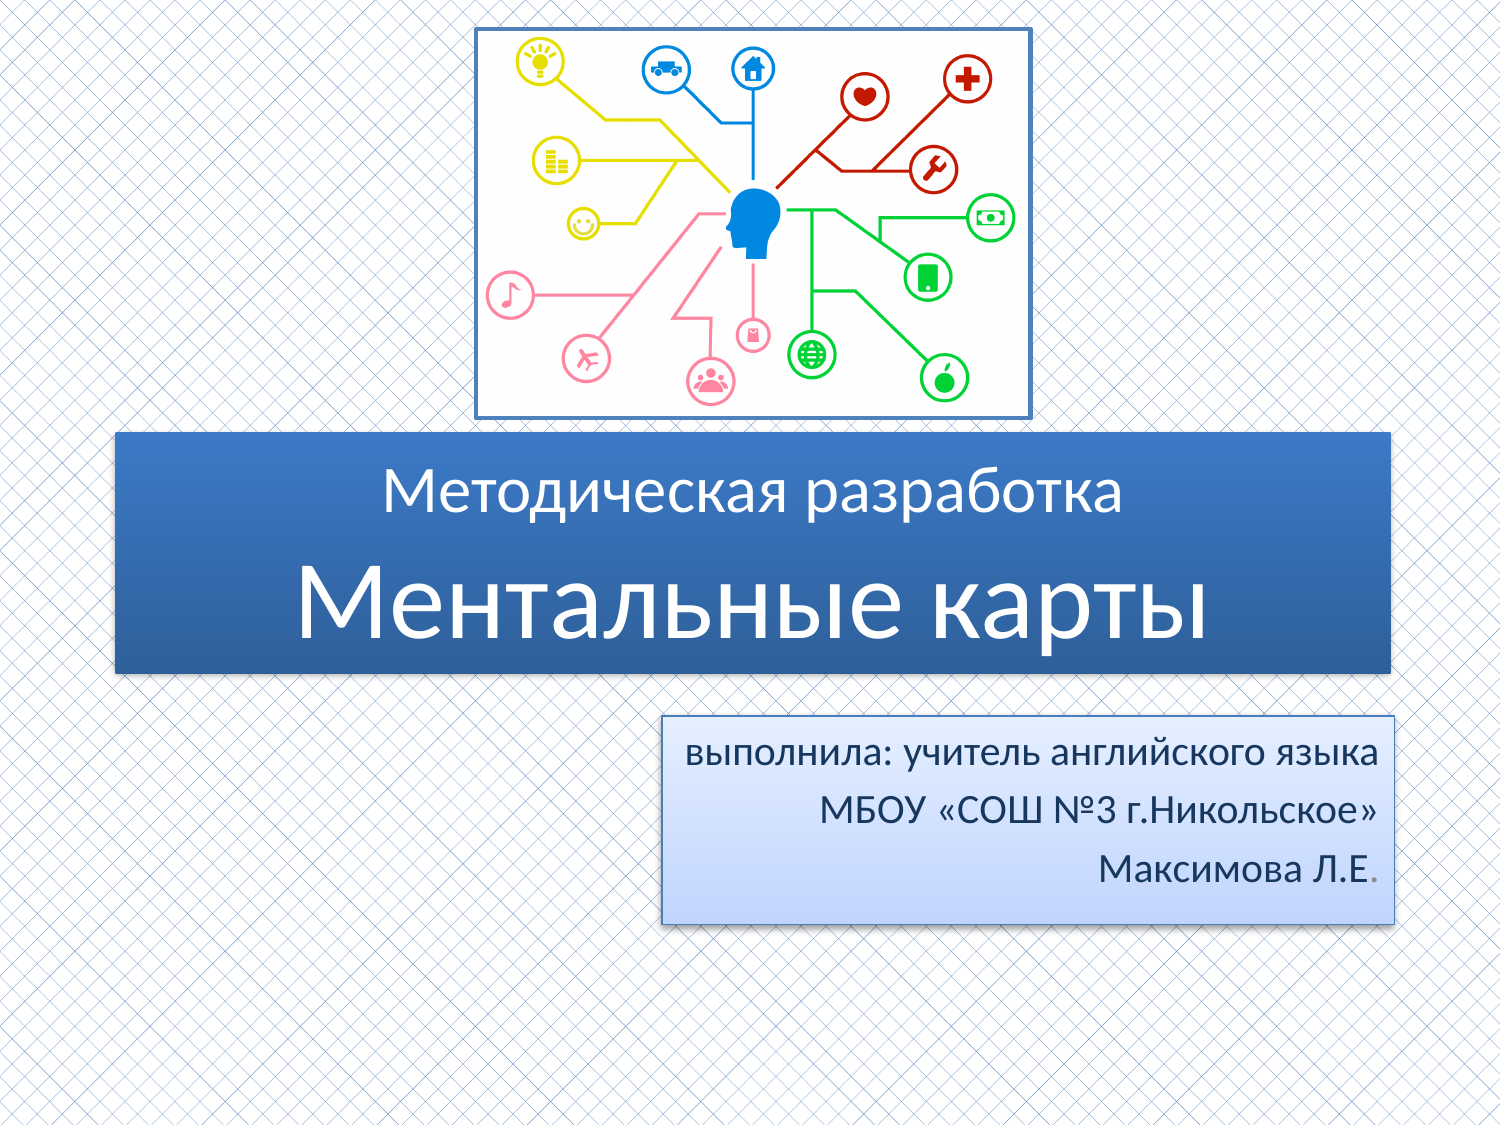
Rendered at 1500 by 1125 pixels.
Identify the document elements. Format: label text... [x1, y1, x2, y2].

title Методическая разработка Ментальные карты [115, 432, 1391, 674]
picture [477, 30, 1029, 417]
subtitle выполнила: учитель английского языка МБОУ «СОШ №3 г.Никольское» Максимова Л.Е. [661, 715, 1395, 925]
